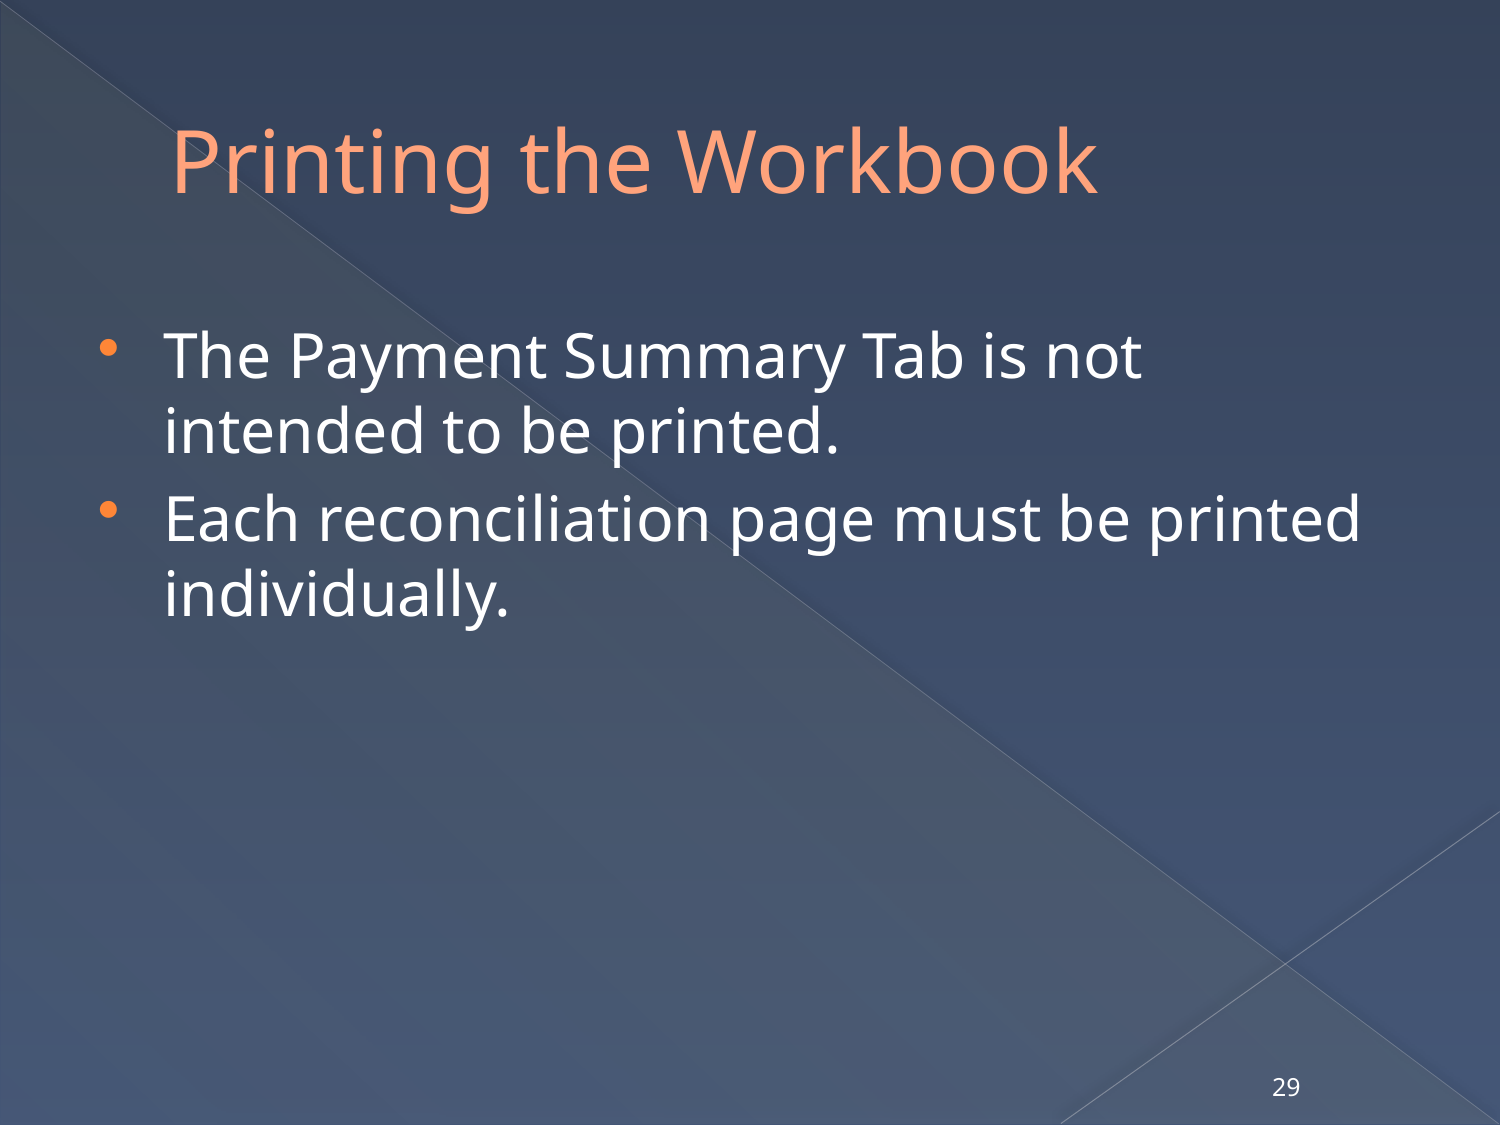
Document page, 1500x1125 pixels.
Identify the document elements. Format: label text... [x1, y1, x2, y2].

slide_number 29 [1245, 1063, 1328, 1113]
list The Payment Summary Tab is not intended to be printed. Each reconciliation page must be printed individually. [75, 308, 1425, 1059]
title Printing the Workbook [75, 43, 1425, 274]
